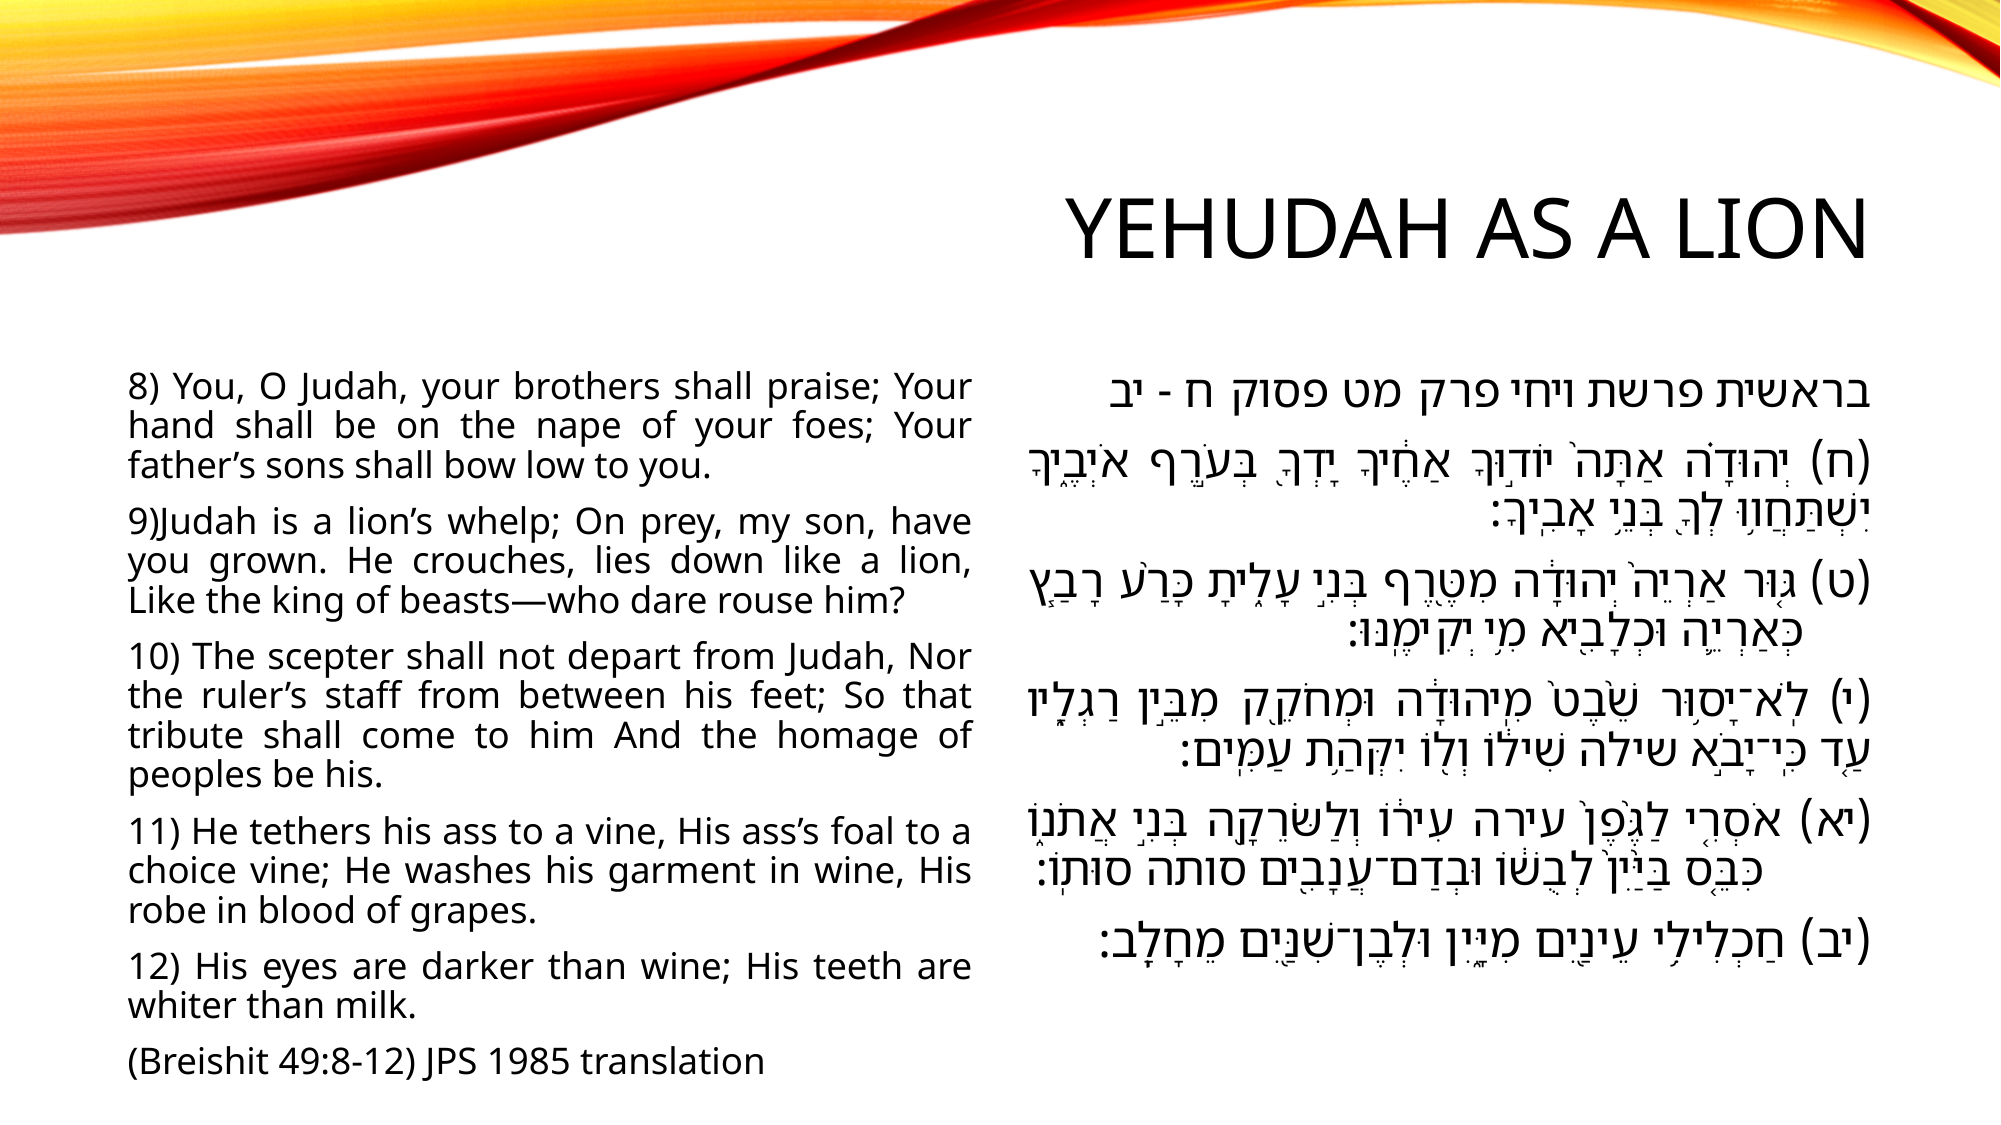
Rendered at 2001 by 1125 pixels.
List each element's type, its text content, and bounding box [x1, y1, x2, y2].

list בראשית פרשת ויחי פרק מט פסוק ח - יב (ח) יְהוּדָ֗ה אַתָּה֙ יוֹד֣וּךָ אַחֶ֔יךָ יָדְךָ֖ בְּעֹ֣רֶף אֹיְבֶ֑יךָ יִשְׁתַּחֲו֥וּ לְךָ֖ בְּנֵ֥י אָבִֽיךָ: (ט) גּ֤וּר אַרְיֵה֙ יְהוּדָ֔ה מִטֶּ֖רֶף בְּנִ֣י עָלִ֑יתָ כָּרַ֨ע רָבַ֧ץ כְּאַרְיֵ֛ה וּכְלָבִ֖יא מִ֥י יְקִימֶֽנּוּ: (י) לֹֽא־יָס֥וּר שֵׁ֙בֶט֙ מִֽיהוּדָ֔ה וּמְחֹקֵ֖ק מִבֵּ֣ין רַגְלָ֑יו עַ֚ד כִּֽי־יָבֹ֣א שילה שִׁיל֔וֹ וְל֖וֹ יִקְּהַ֥ת עַמִּֽים: (יא) אֹסְרִ֤י לַגֶּ֙פֶן֙ עירה עִיר֔וֹ וְלַשֹּׂרֵקָ֖ה בְּנִ֣י אֲתֹנ֑וֹ כִּבֵּ֤ס בַּיַּ֙יִן֙ לְבֻשׁ֔וֹ וּבְדַם־עֲנָבִ֖ים סותה סוּתֽוֹ: (יב) חַכְלִילִ֥י עֵינַ֖יִם מִיָּ֑יִן וּלְבֶן־שִׁנַּ֖יִם מֵחָלָֽב: [1012, 360, 1888, 1078]
title Yehudah as a Lion [474, 125, 1888, 338]
list 8) You, O Judah, your brothers shall praise; Your hand shall be on the nape of your foes; Your father’s sons shall bow low to you. 9)Judah is a lion’s whelp; On prey, my son, have you grown. He crouches, lies down like a lion, Like the king of beasts—who dare rouse him? 10) The scepter shall not depart from Judah, Nor the ruler’s staff from between his feet; So that tribute shall come to him And the homage of peoples be his. 11) He tethers his ass to a vine, His ass’s foal to a choice vine; He washes his garment in wine, His robe in blood of grapes. 12) His eyes are darker than wine; His teeth are whiter than milk. (Breishit 49:8-12) JPS 1985 translation [112, 360, 988, 1091]
picture [0, 0, 2000, 237]
